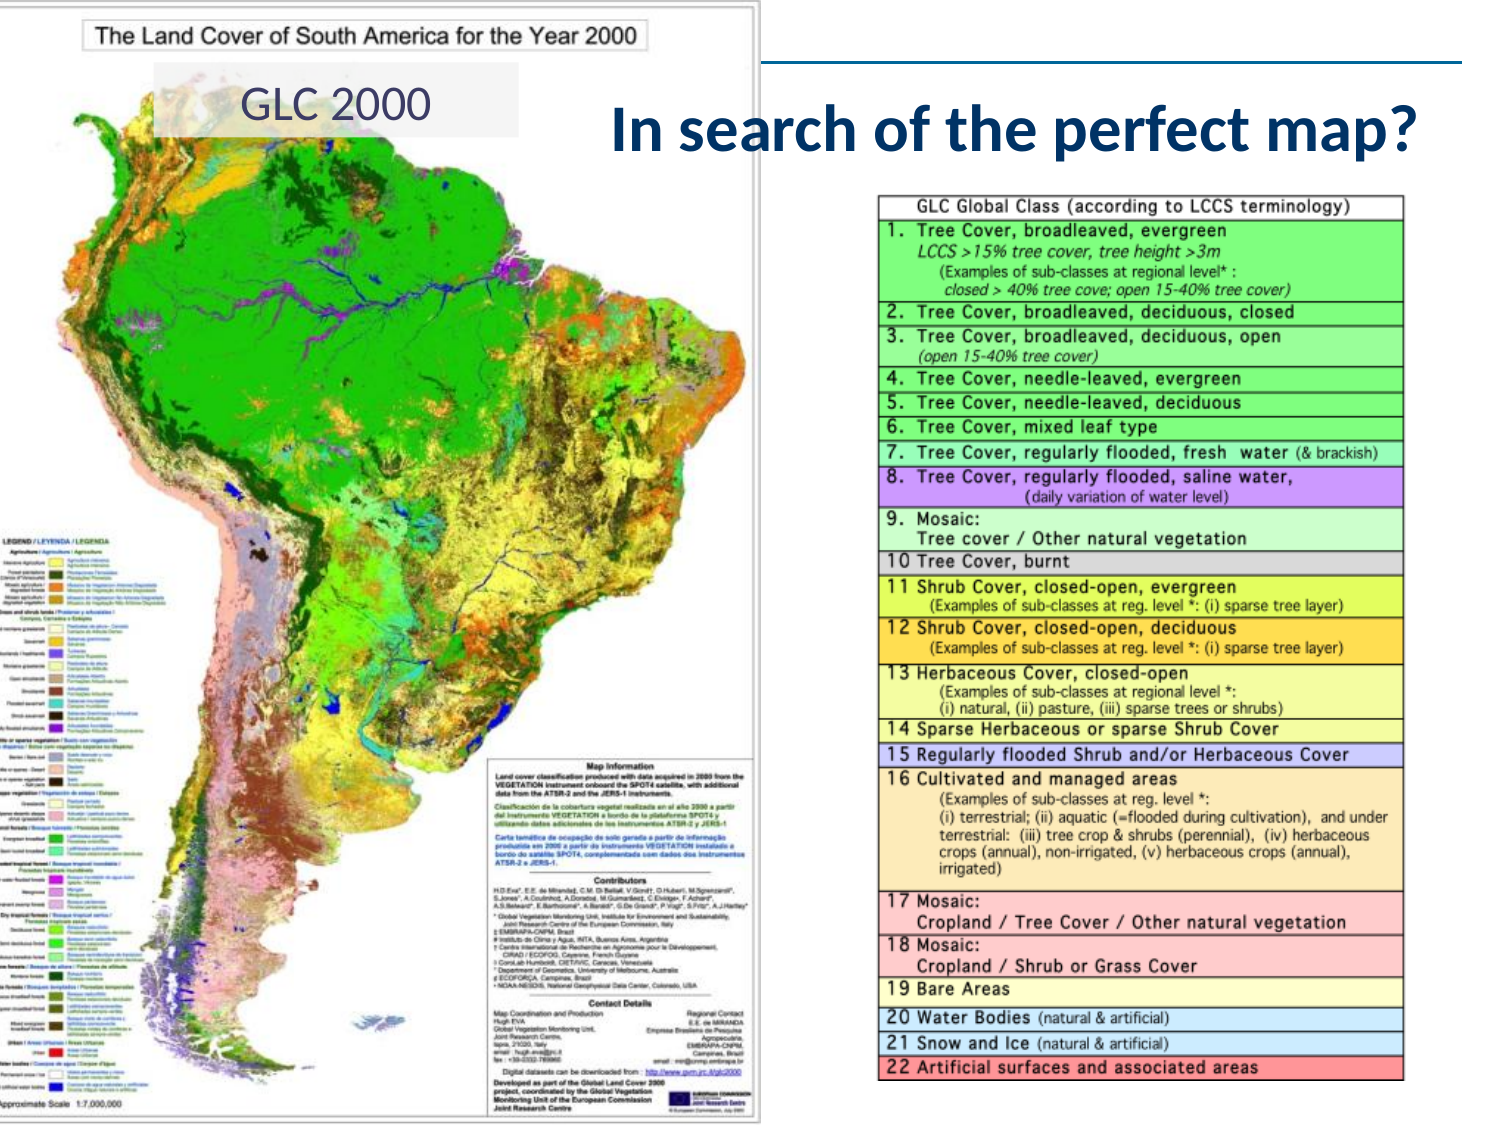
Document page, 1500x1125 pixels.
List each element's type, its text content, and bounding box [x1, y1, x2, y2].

picture [784, 179, 1500, 1082]
picture [0, 0, 762, 1125]
title In search of the perfect map? [766, 62, 1450, 188]
